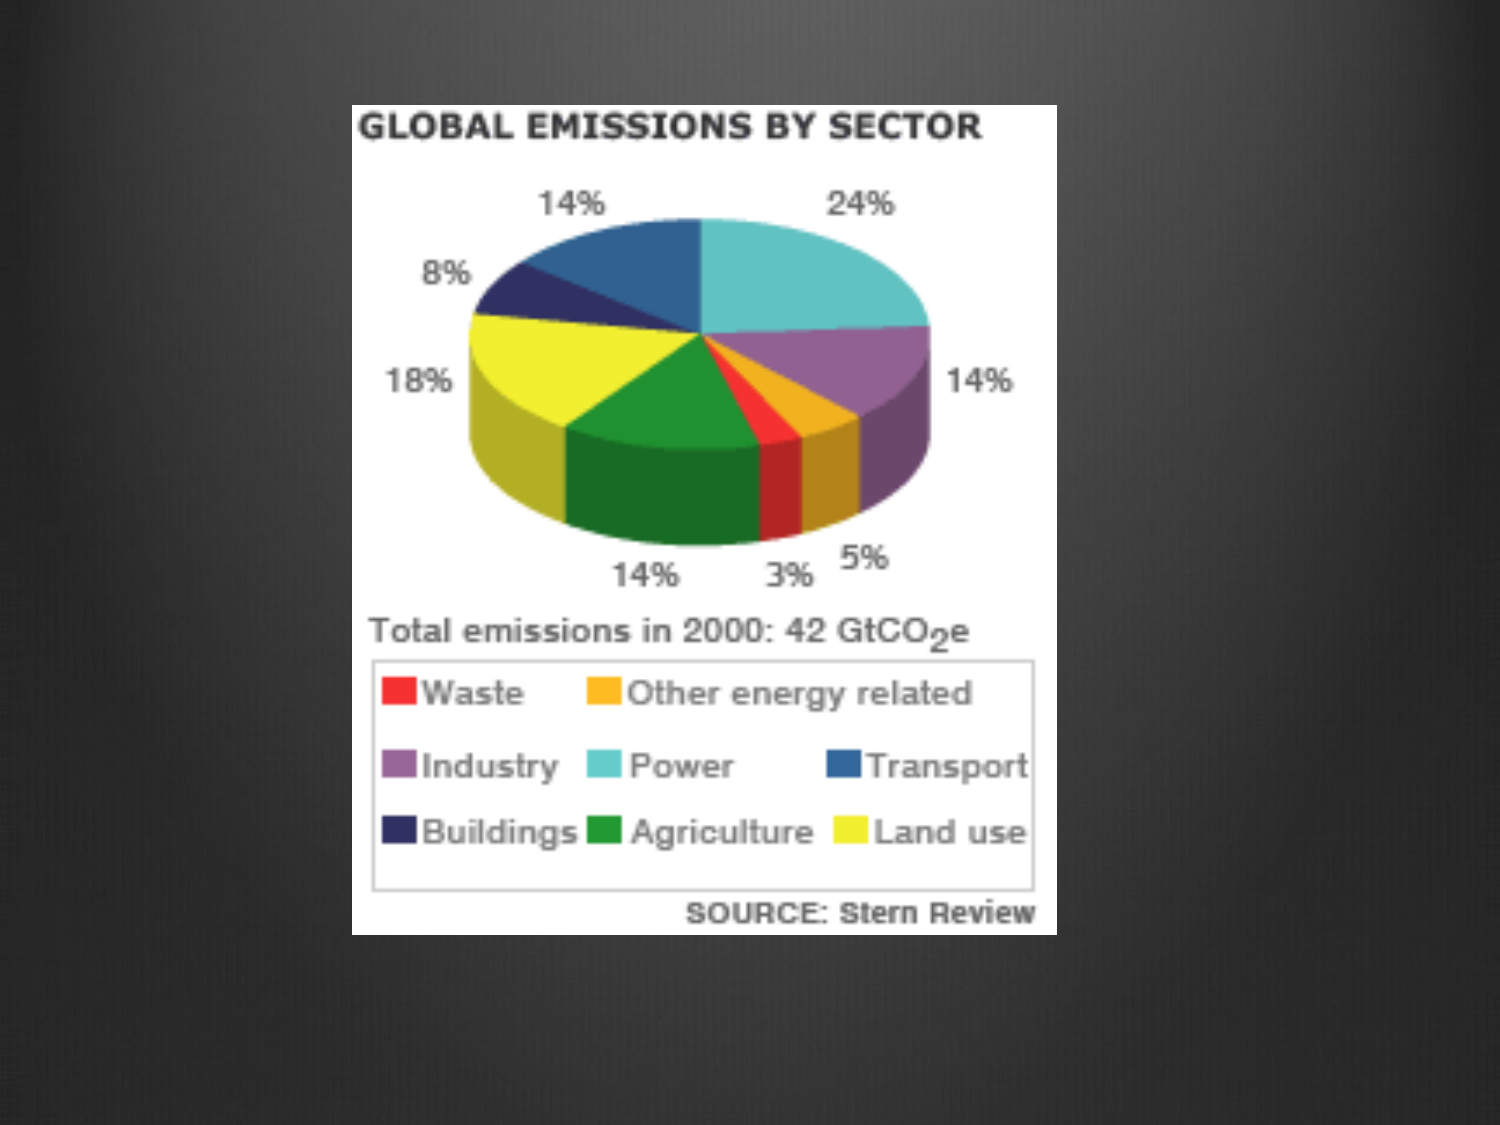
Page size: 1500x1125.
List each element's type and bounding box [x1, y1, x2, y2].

picture [351, 105, 1057, 935]
